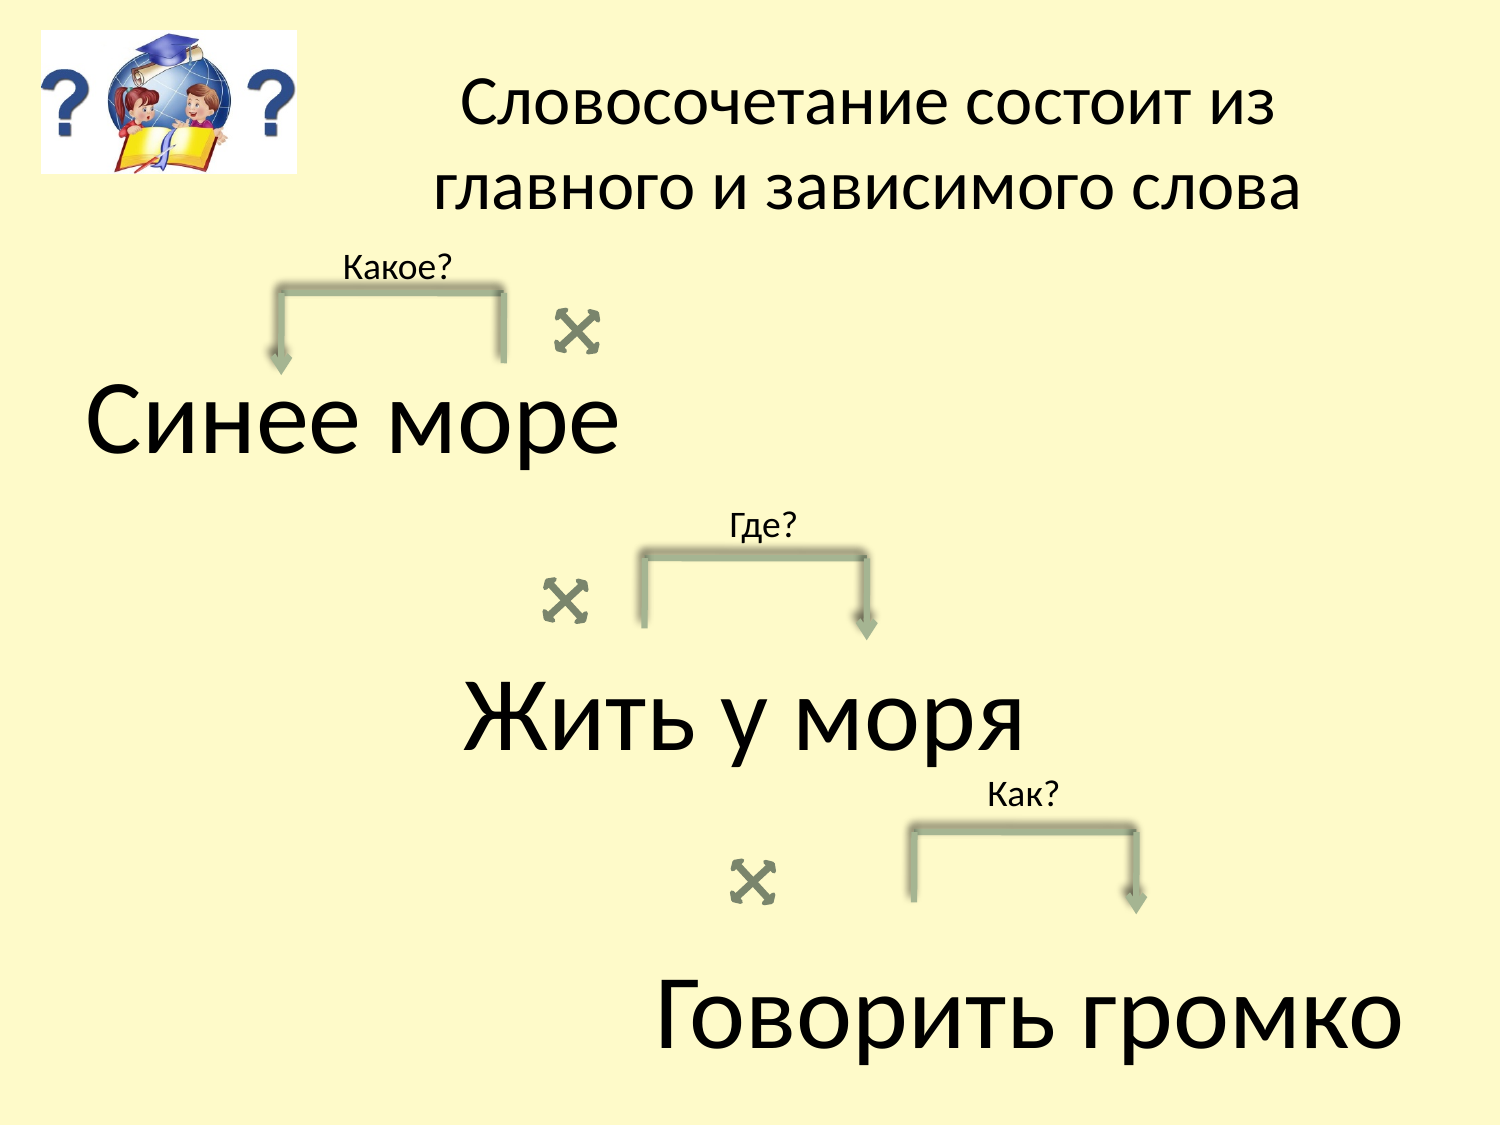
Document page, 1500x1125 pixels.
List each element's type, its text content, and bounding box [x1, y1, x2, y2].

list Синее море Жить у моря Говорить громко [70, 339, 1421, 1083]
text_box Как? [972, 761, 1078, 819]
title Словосочетание состоит из главного и зависимого слова [312, 45, 1425, 233]
text_box Где? [714, 492, 832, 545]
text_box [554, 307, 601, 355]
text_box [542, 577, 589, 624]
picture [40, 30, 297, 174]
text_box [729, 858, 777, 906]
text_box Какое? [328, 234, 493, 280]
